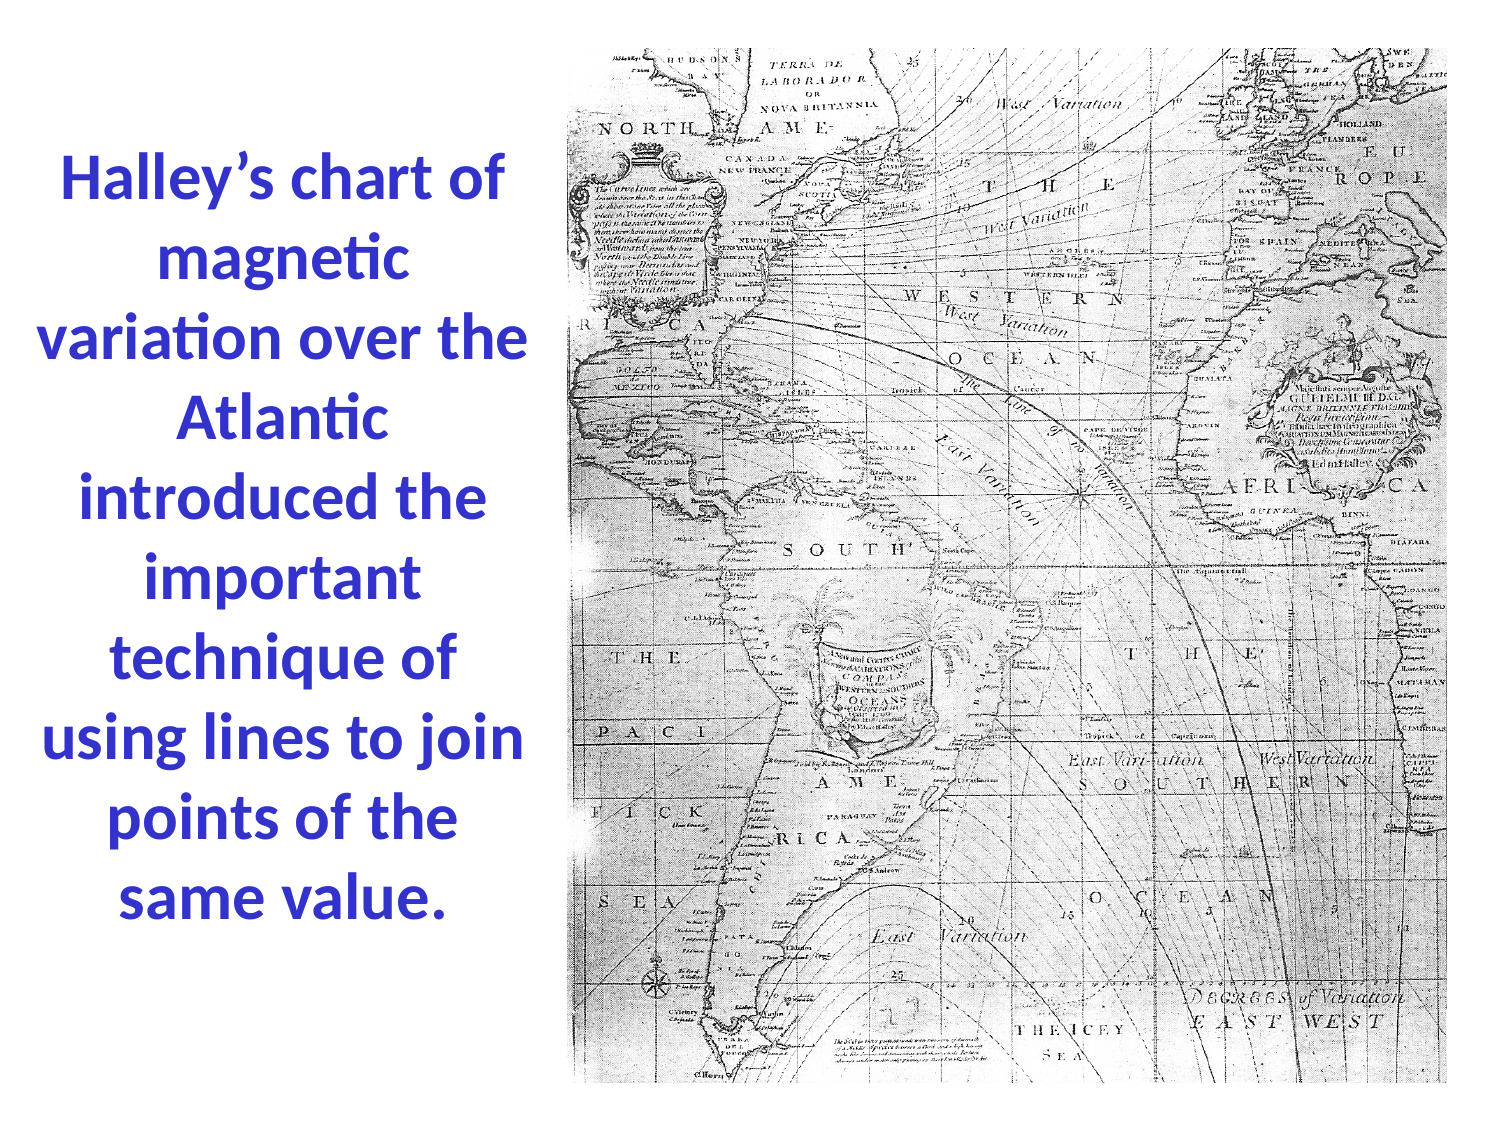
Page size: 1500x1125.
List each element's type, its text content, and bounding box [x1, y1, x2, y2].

title Halley’s chart of magnetic variation over the Atlantic introduced the important technique of using lines to join points of the same value. [17, 125, 550, 941]
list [567, 47, 1448, 1083]
